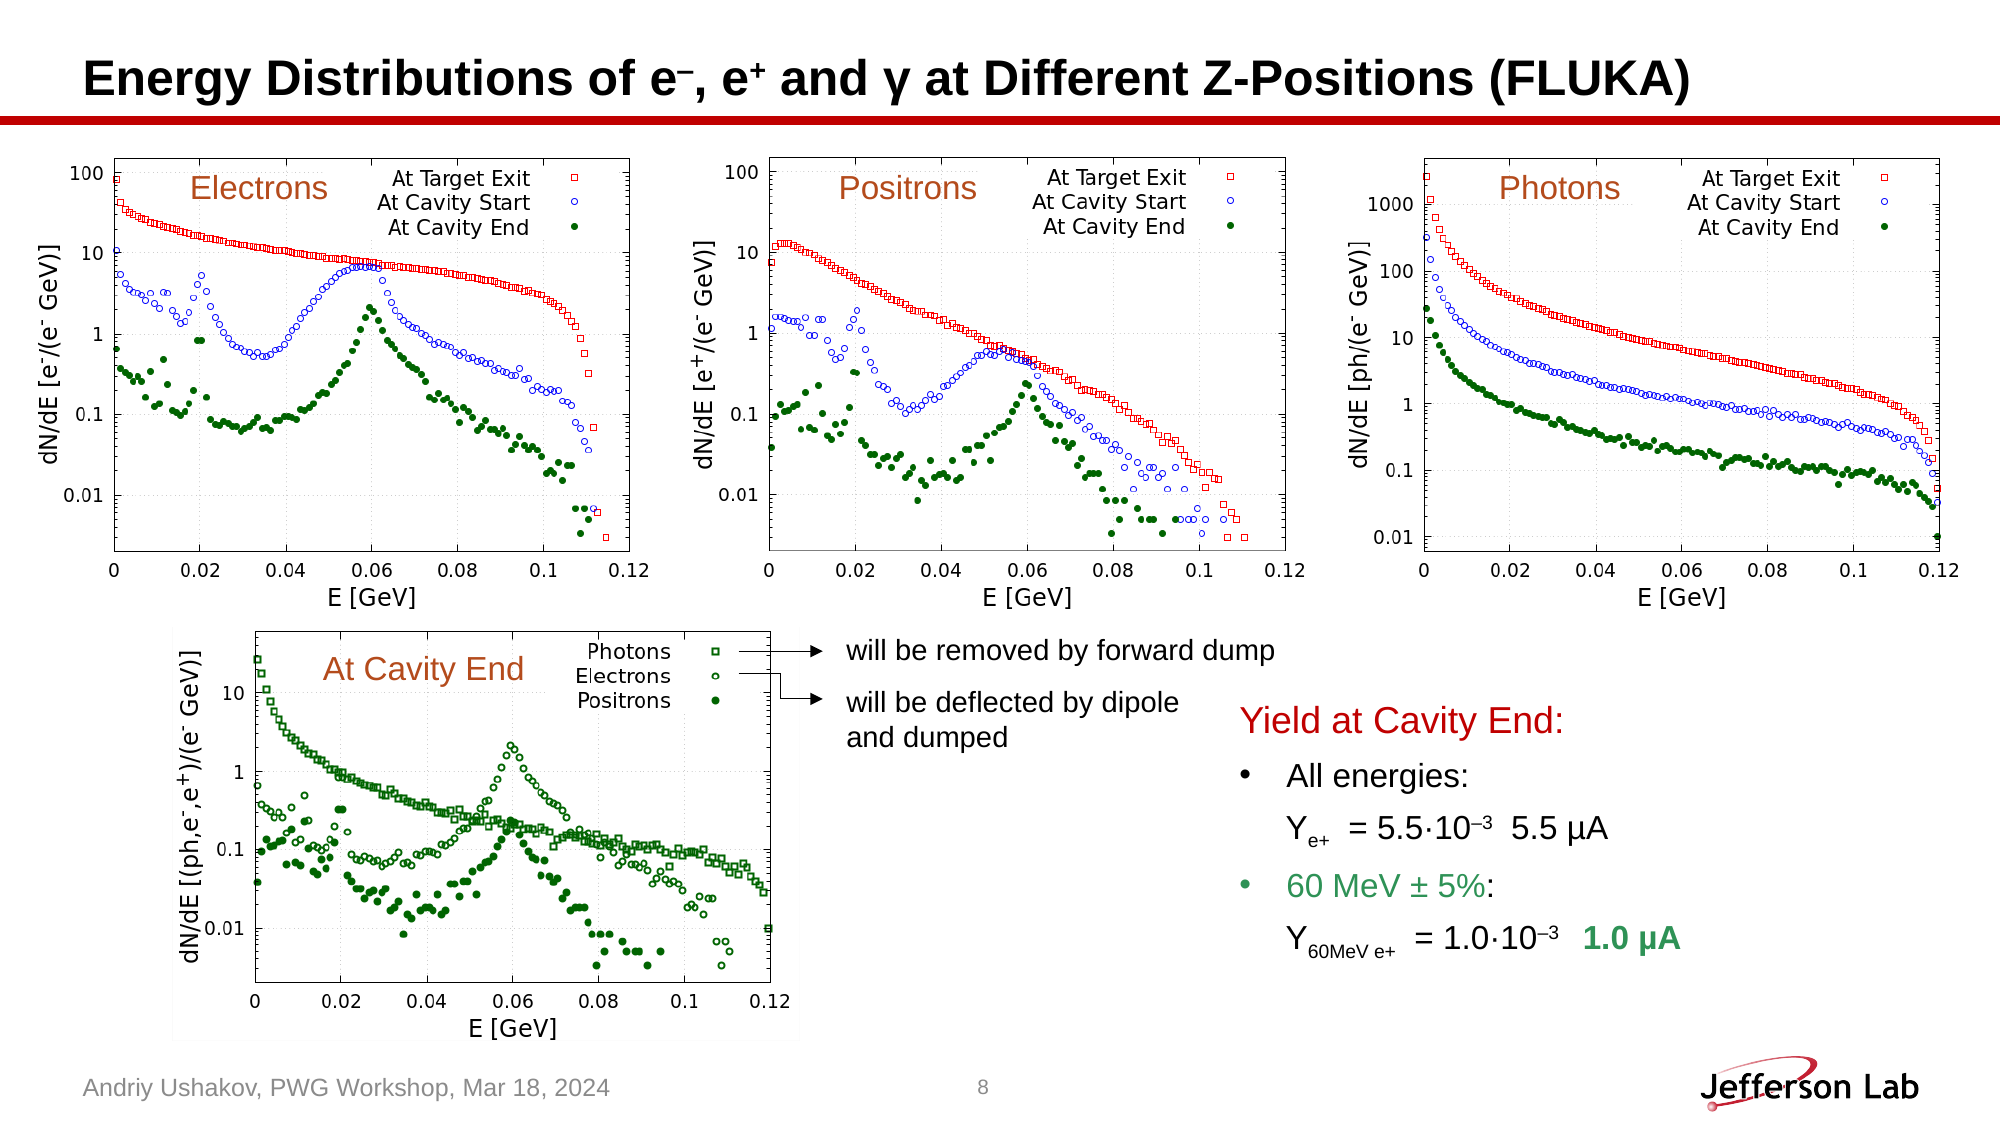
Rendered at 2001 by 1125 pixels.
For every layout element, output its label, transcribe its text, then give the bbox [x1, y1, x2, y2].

text_box will be removed by forward dump [831, 623, 1300, 674]
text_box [172, 627, 800, 1041]
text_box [738, 673, 823, 699]
slide_number 8 [924, 1060, 1042, 1111]
title Energy Distributions of e‒, e+ and γ at Different Z-Positions (FLUKA) [67, 39, 1919, 120]
text_box will be deflected by dipole and dumped [831, 675, 1196, 761]
picture [1698, 1047, 1933, 1124]
footer Andriy Ushakov, PWG Workshop, Mar 18, 2024 [67, 1060, 925, 1112]
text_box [30, 138, 1969, 610]
